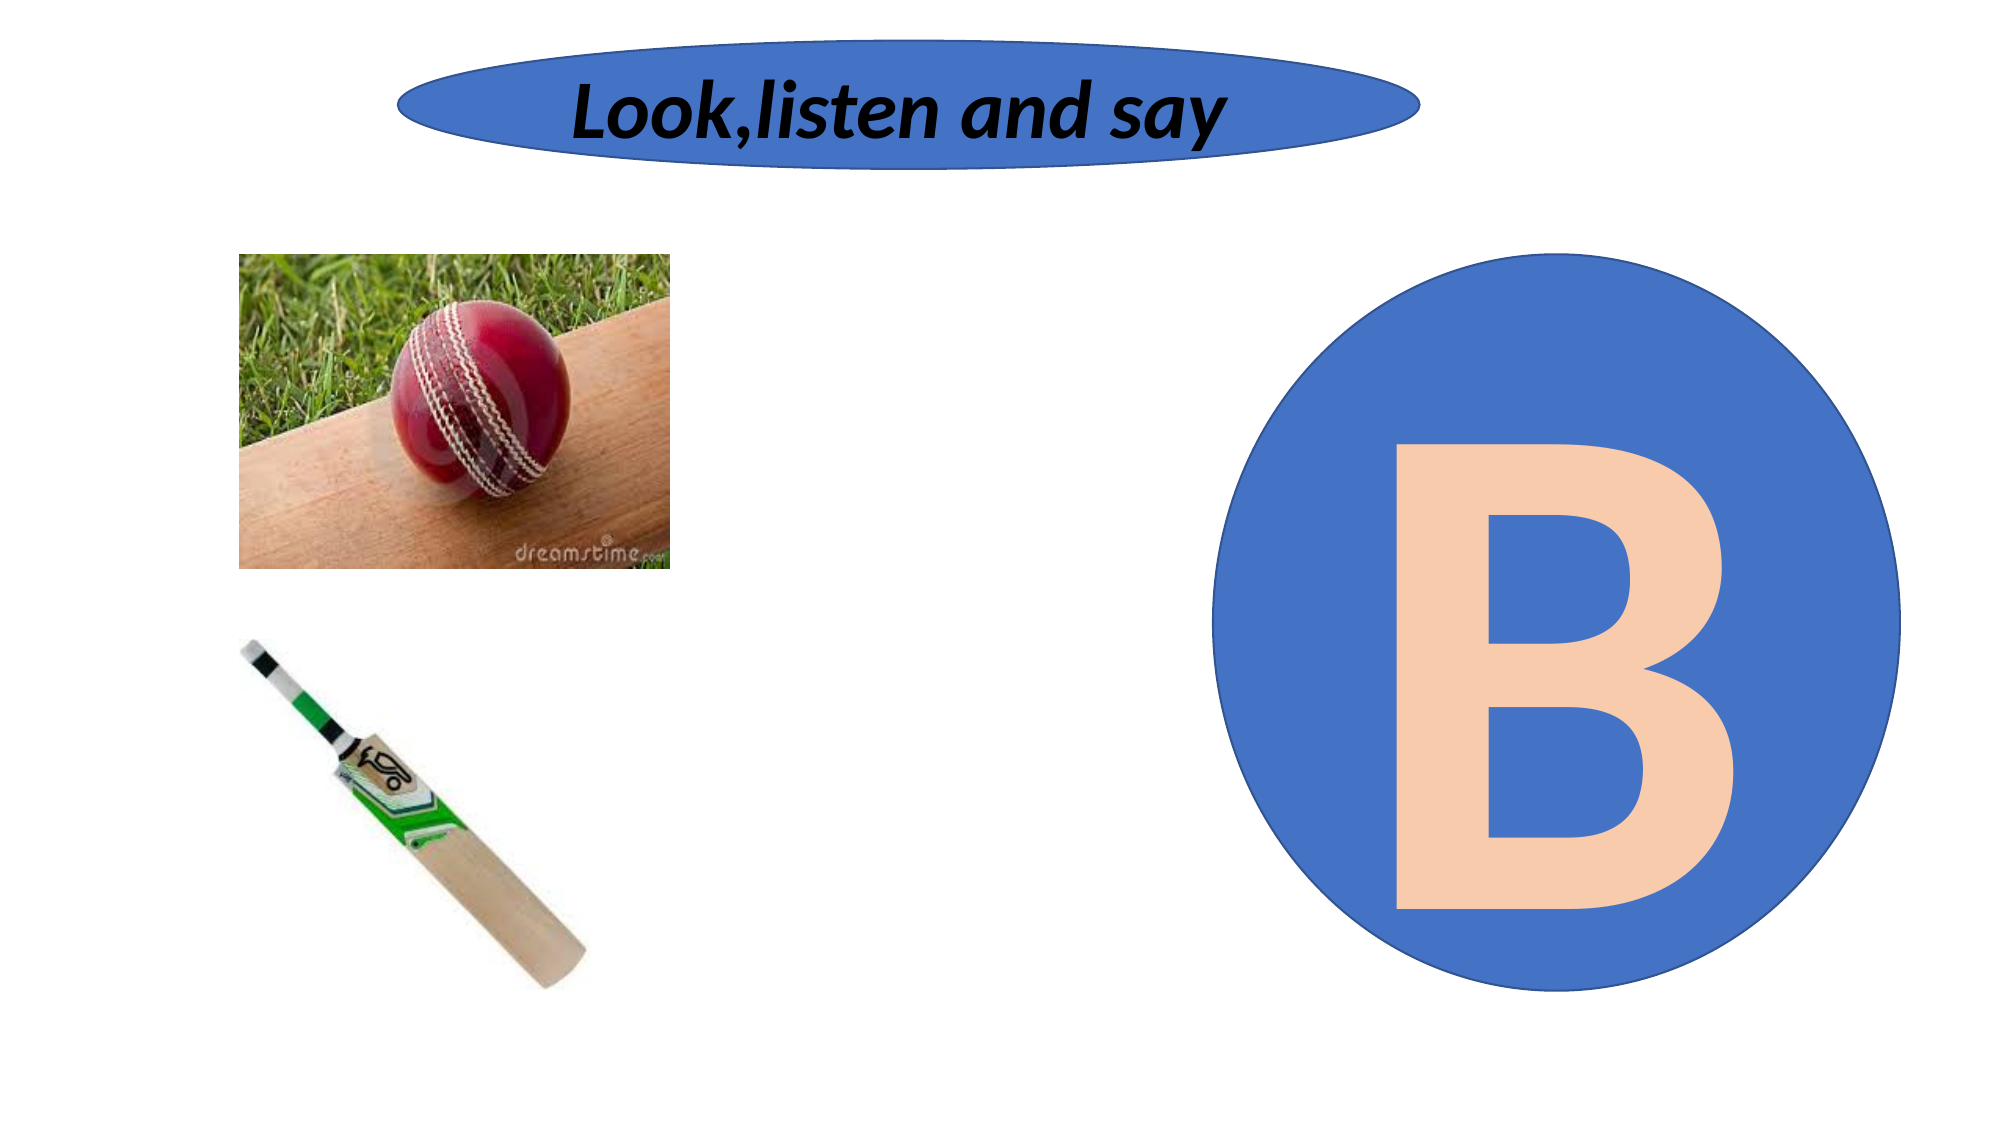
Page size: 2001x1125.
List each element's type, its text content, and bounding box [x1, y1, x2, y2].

text_box B [1211, 253, 1901, 992]
text_box Look,listen and say [396, 39, 1421, 170]
picture [239, 254, 670, 569]
picture [239, 639, 591, 991]
